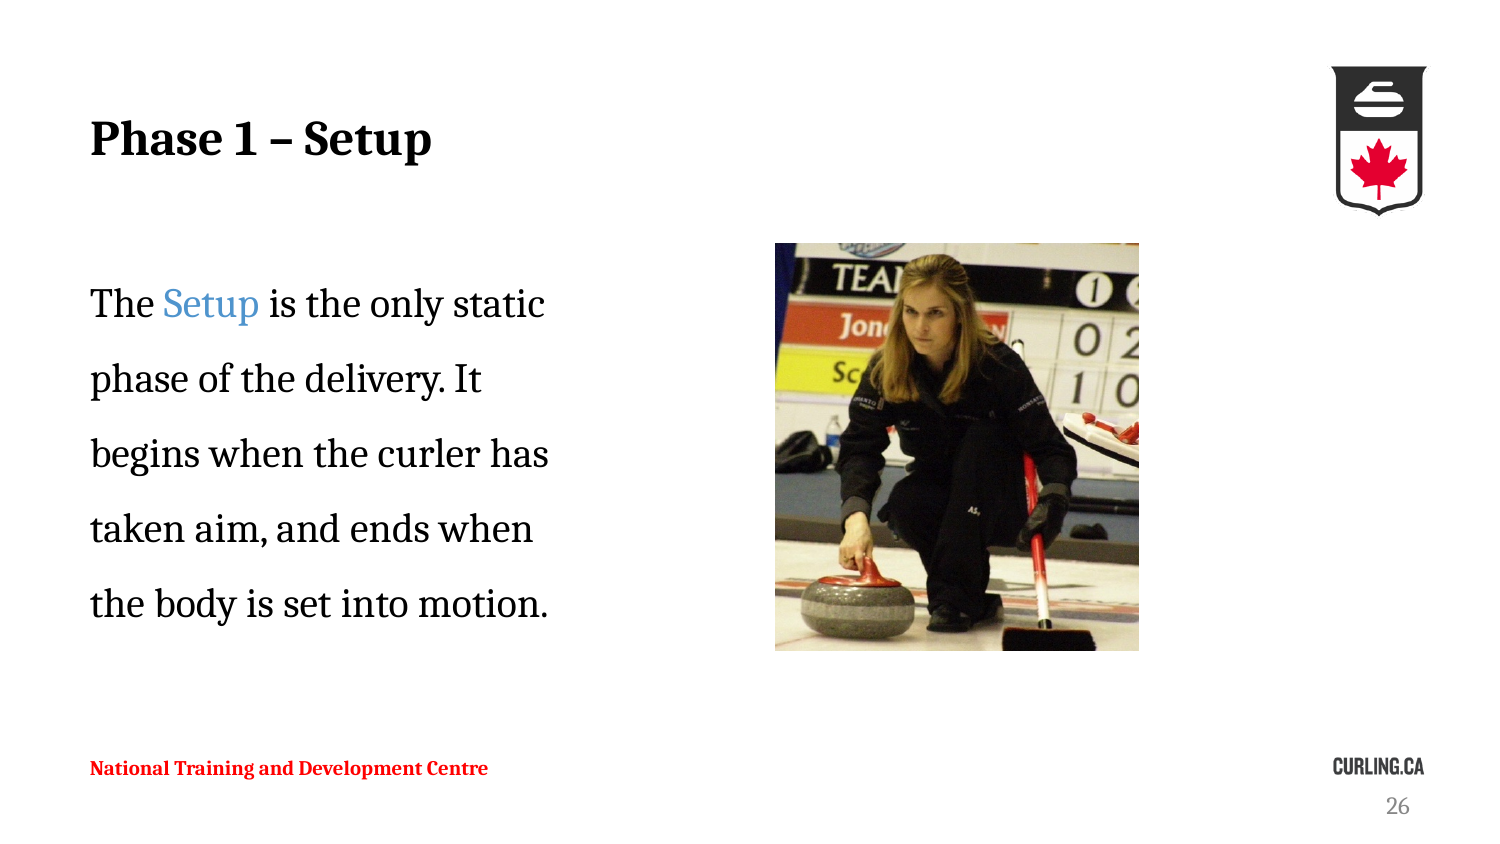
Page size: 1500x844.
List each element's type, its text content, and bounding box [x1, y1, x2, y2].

text_box The Setup is the only static phase of the delivery. It begins when the curler has taken aim, and ends when the body is set into motion. [74, 243, 606, 652]
picture [775, 242, 1139, 651]
picture [1325, 64, 1431, 219]
text_box National Training and Development Centre [75, 747, 645, 788]
slide_number 26 [1074, 782, 1425, 827]
picture [1330, 728, 1427, 804]
list [75, 218, 1295, 754]
title Phase 1 – Setup [75, 64, 1295, 206]
